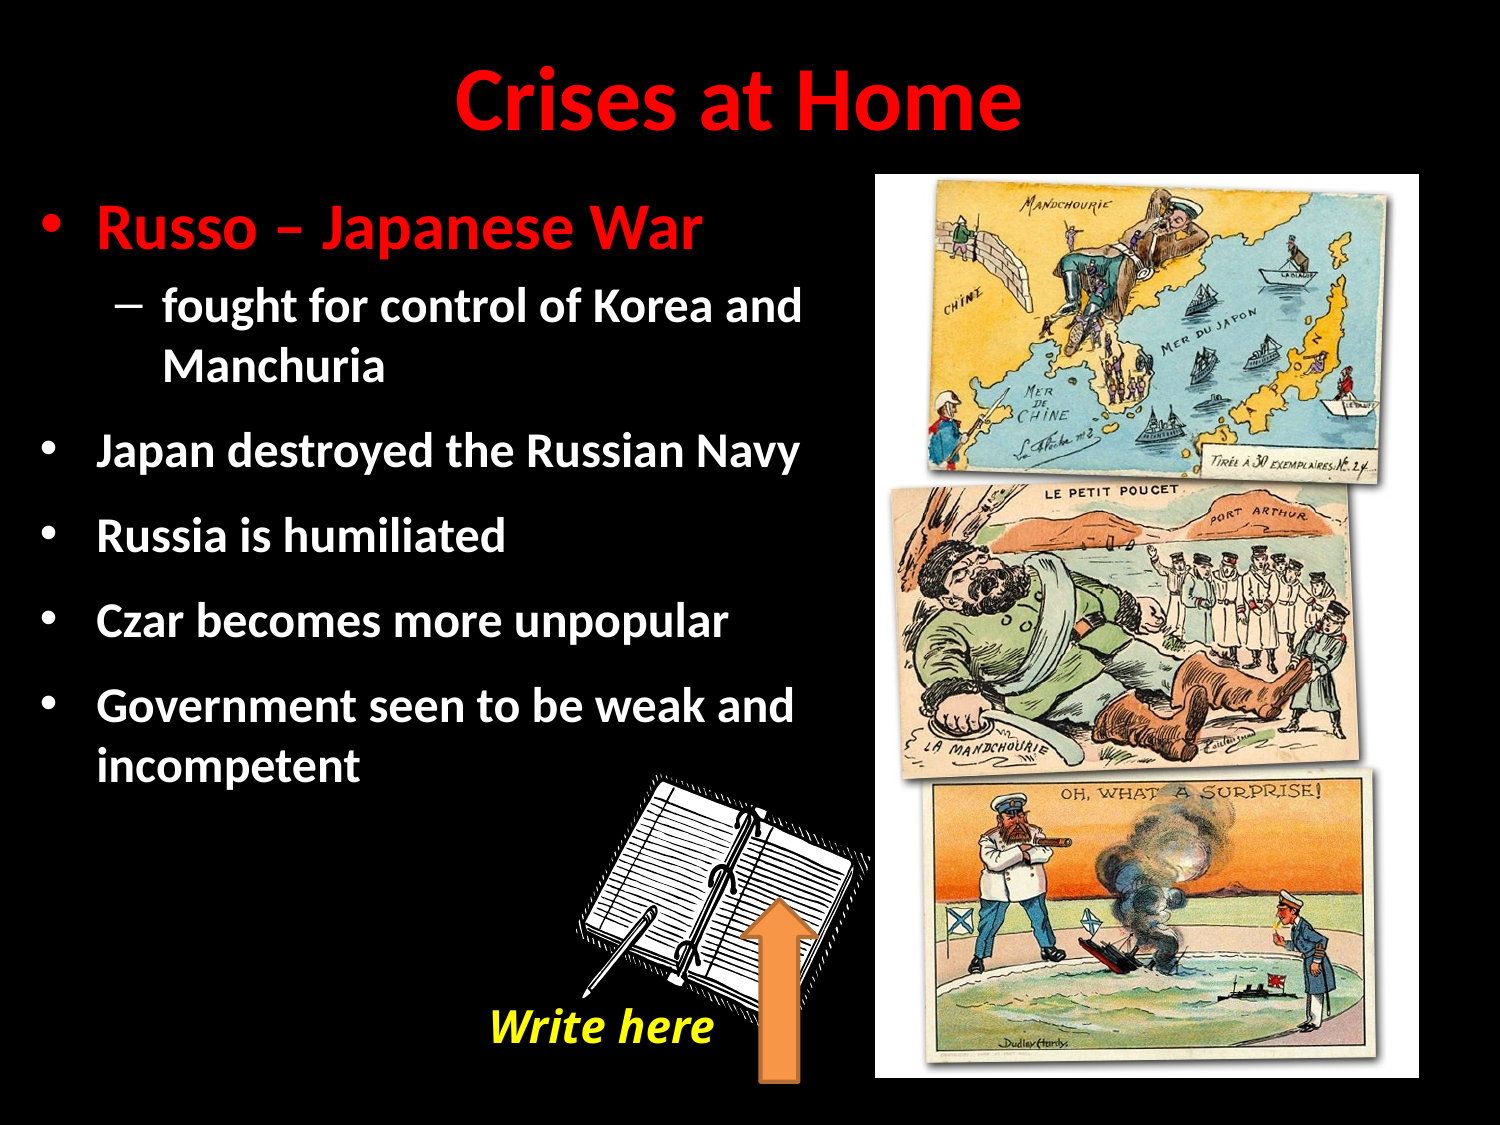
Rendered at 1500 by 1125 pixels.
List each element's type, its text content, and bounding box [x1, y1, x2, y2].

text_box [473, 767, 874, 1067]
list Russo – Japanese War fought for control of Korea and Manchuria Japan destroyed the Russian Navy Russia is humiliated Czar becomes more unpopular Government seen to be weak and incompetent [24, 174, 850, 1013]
picture [874, 174, 1419, 1079]
text_box [758, 1076, 801, 1084]
title Crises at Home [75, 24, 1425, 163]
